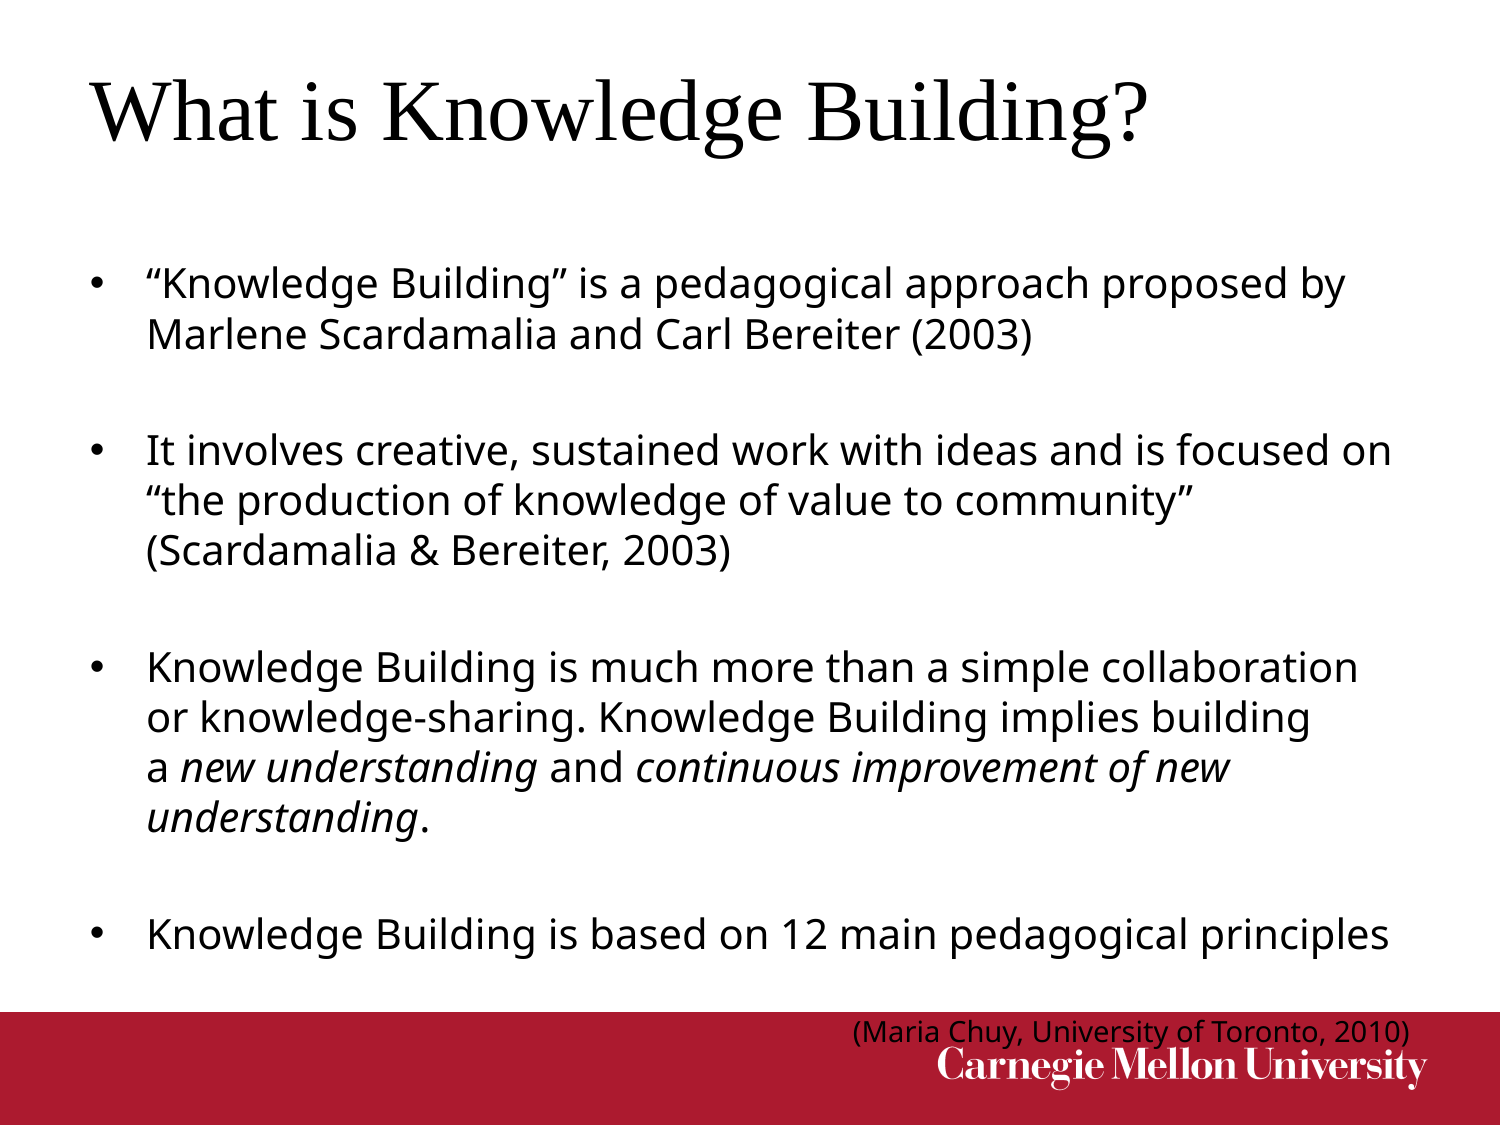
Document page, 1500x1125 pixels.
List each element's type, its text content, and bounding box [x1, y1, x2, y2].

title What is Knowledge Building? [75, 45, 1425, 233]
list “Knowledge Building” is a pedagogical approach proposed by Marlene Scardamalia and Carl Bereiter (2003) It involves creative, sustained work with ideas and is focused on “the production of knowledge of value to community” (Scardamalia & Bereiter, 2003) Knowledge Building is much more than a simple collaboration or knowledge-sharing. Knowledge Building implies building a new understanding and continuous improvement of new understanding. Knowledge Building is based on 12 main pedagogical principles (Maria Chuy, University of Toronto, 2010) [75, 249, 1425, 1005]
picture [0, 1012, 1500, 1125]
